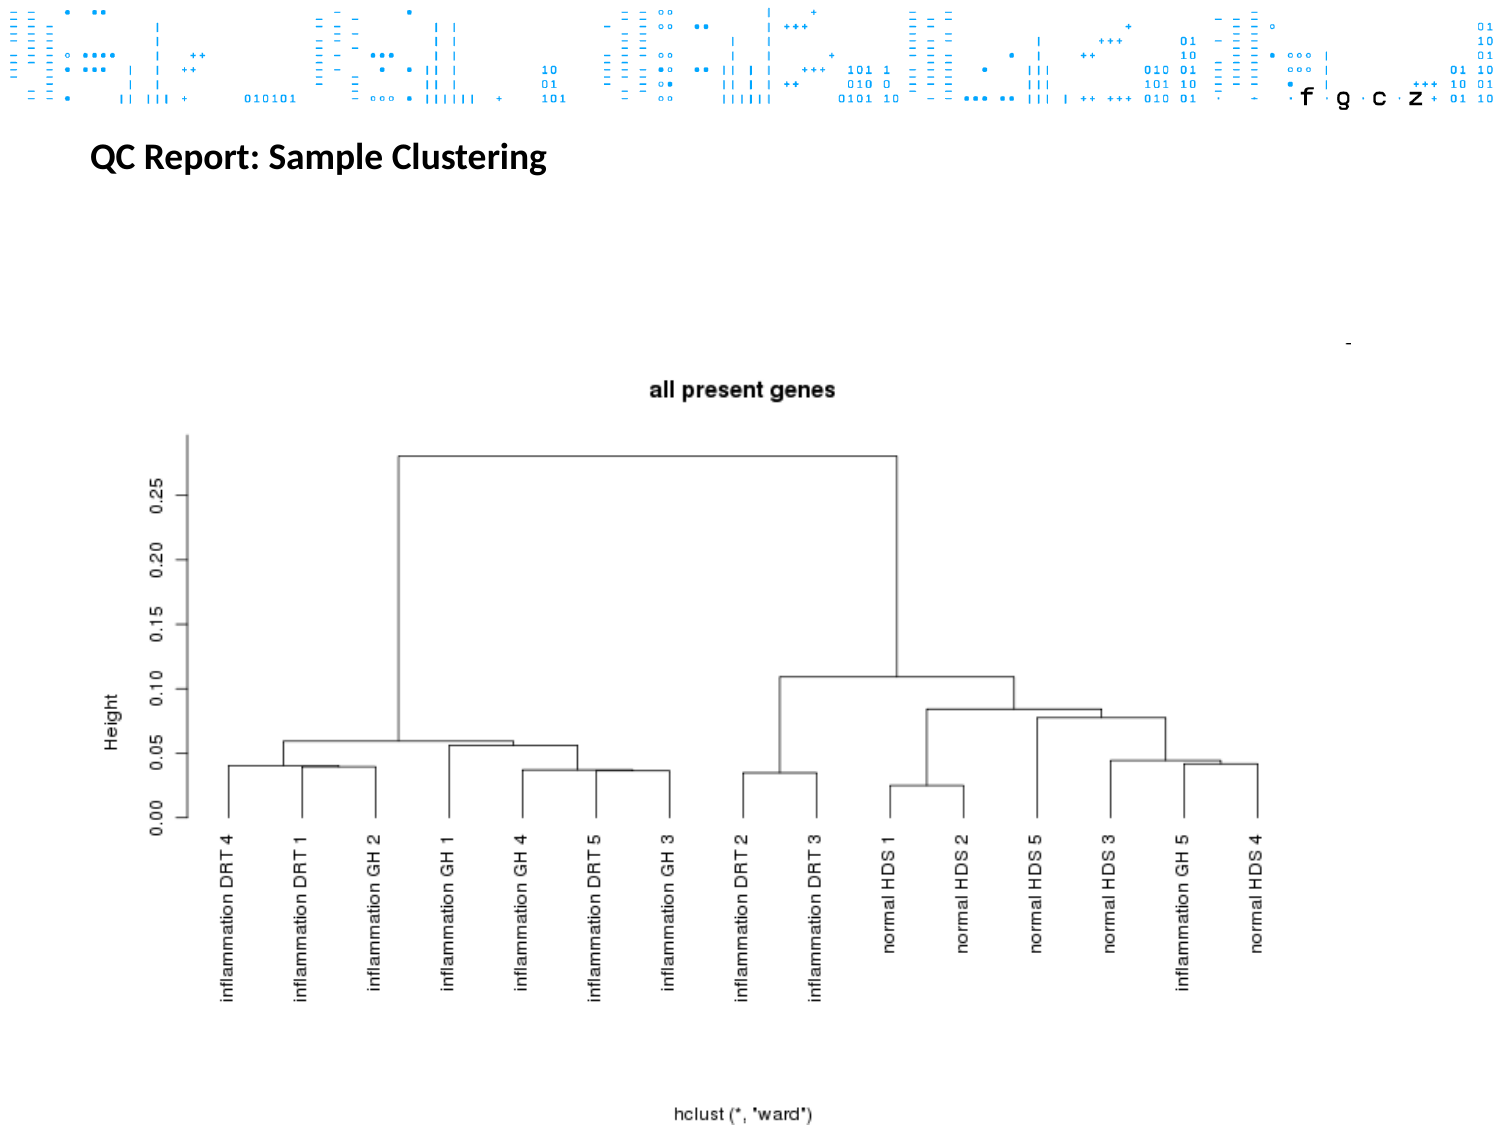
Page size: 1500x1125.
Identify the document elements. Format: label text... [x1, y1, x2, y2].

title QC Report: Sample Clustering [74, 124, 1426, 186]
picture [0, 0, 1500, 125]
picture [100, 343, 1351, 1125]
